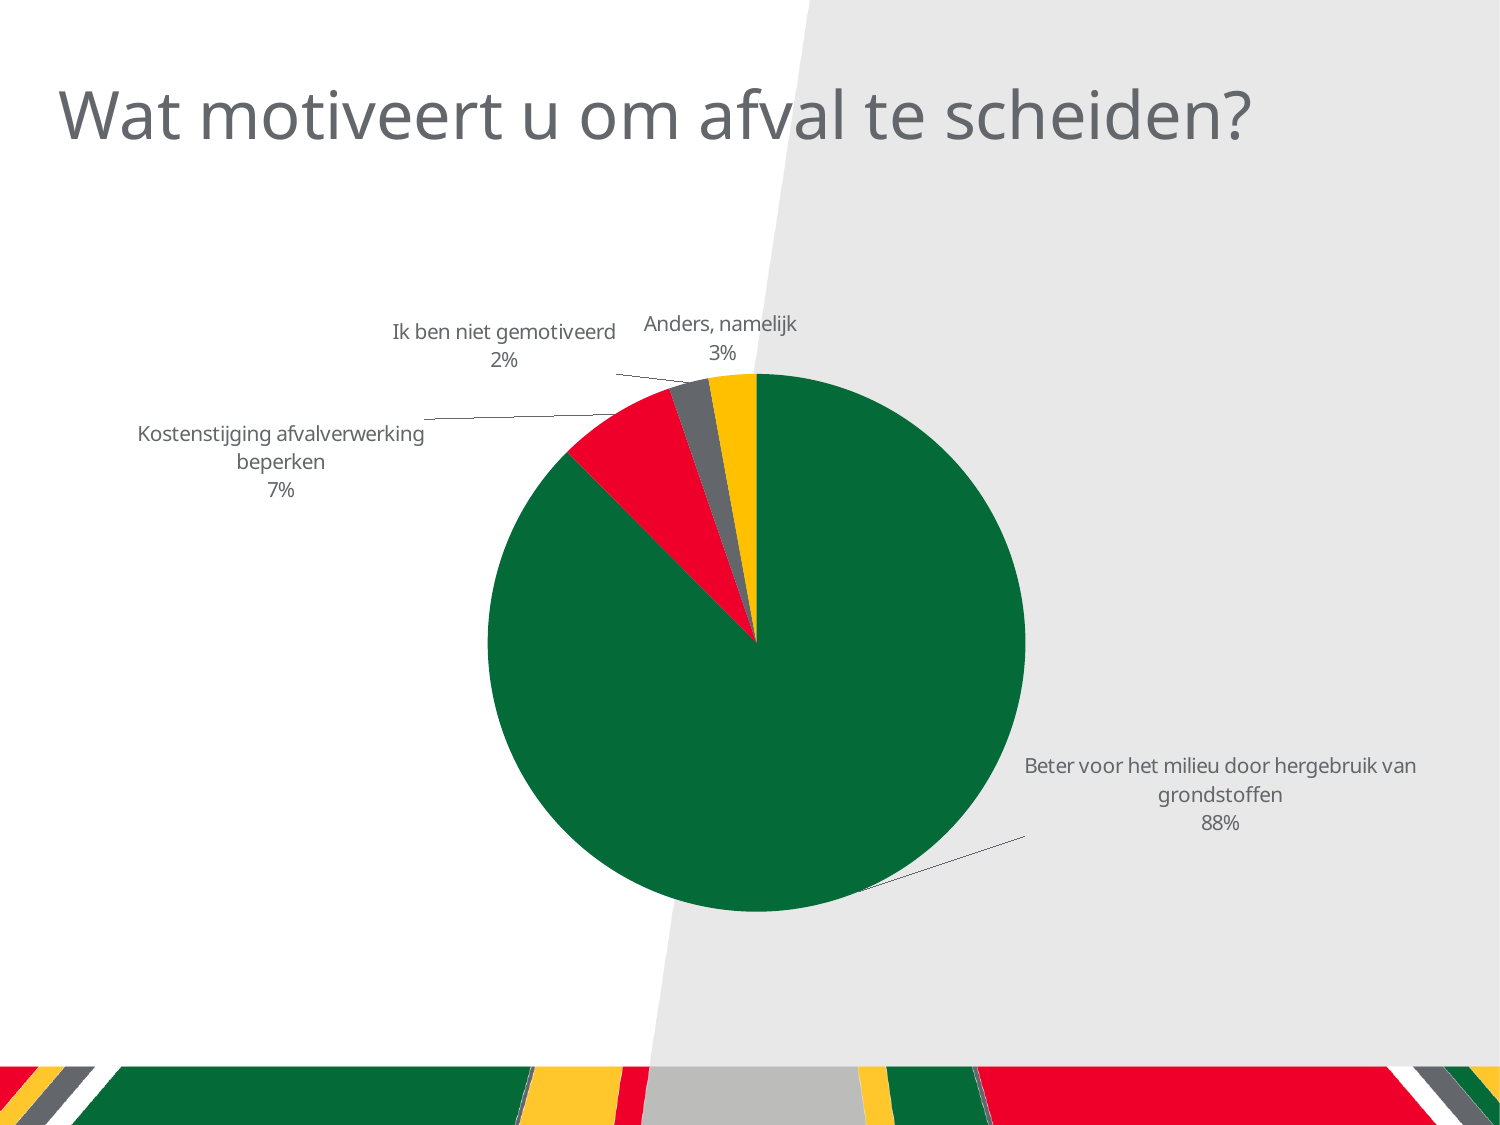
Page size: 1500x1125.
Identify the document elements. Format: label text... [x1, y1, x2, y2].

title Wat motiveert u om afval te scheiden? [59, 59, 1441, 237]
chart [59, 295, 1441, 1007]
picture [0, 0, 1500, 1125]
